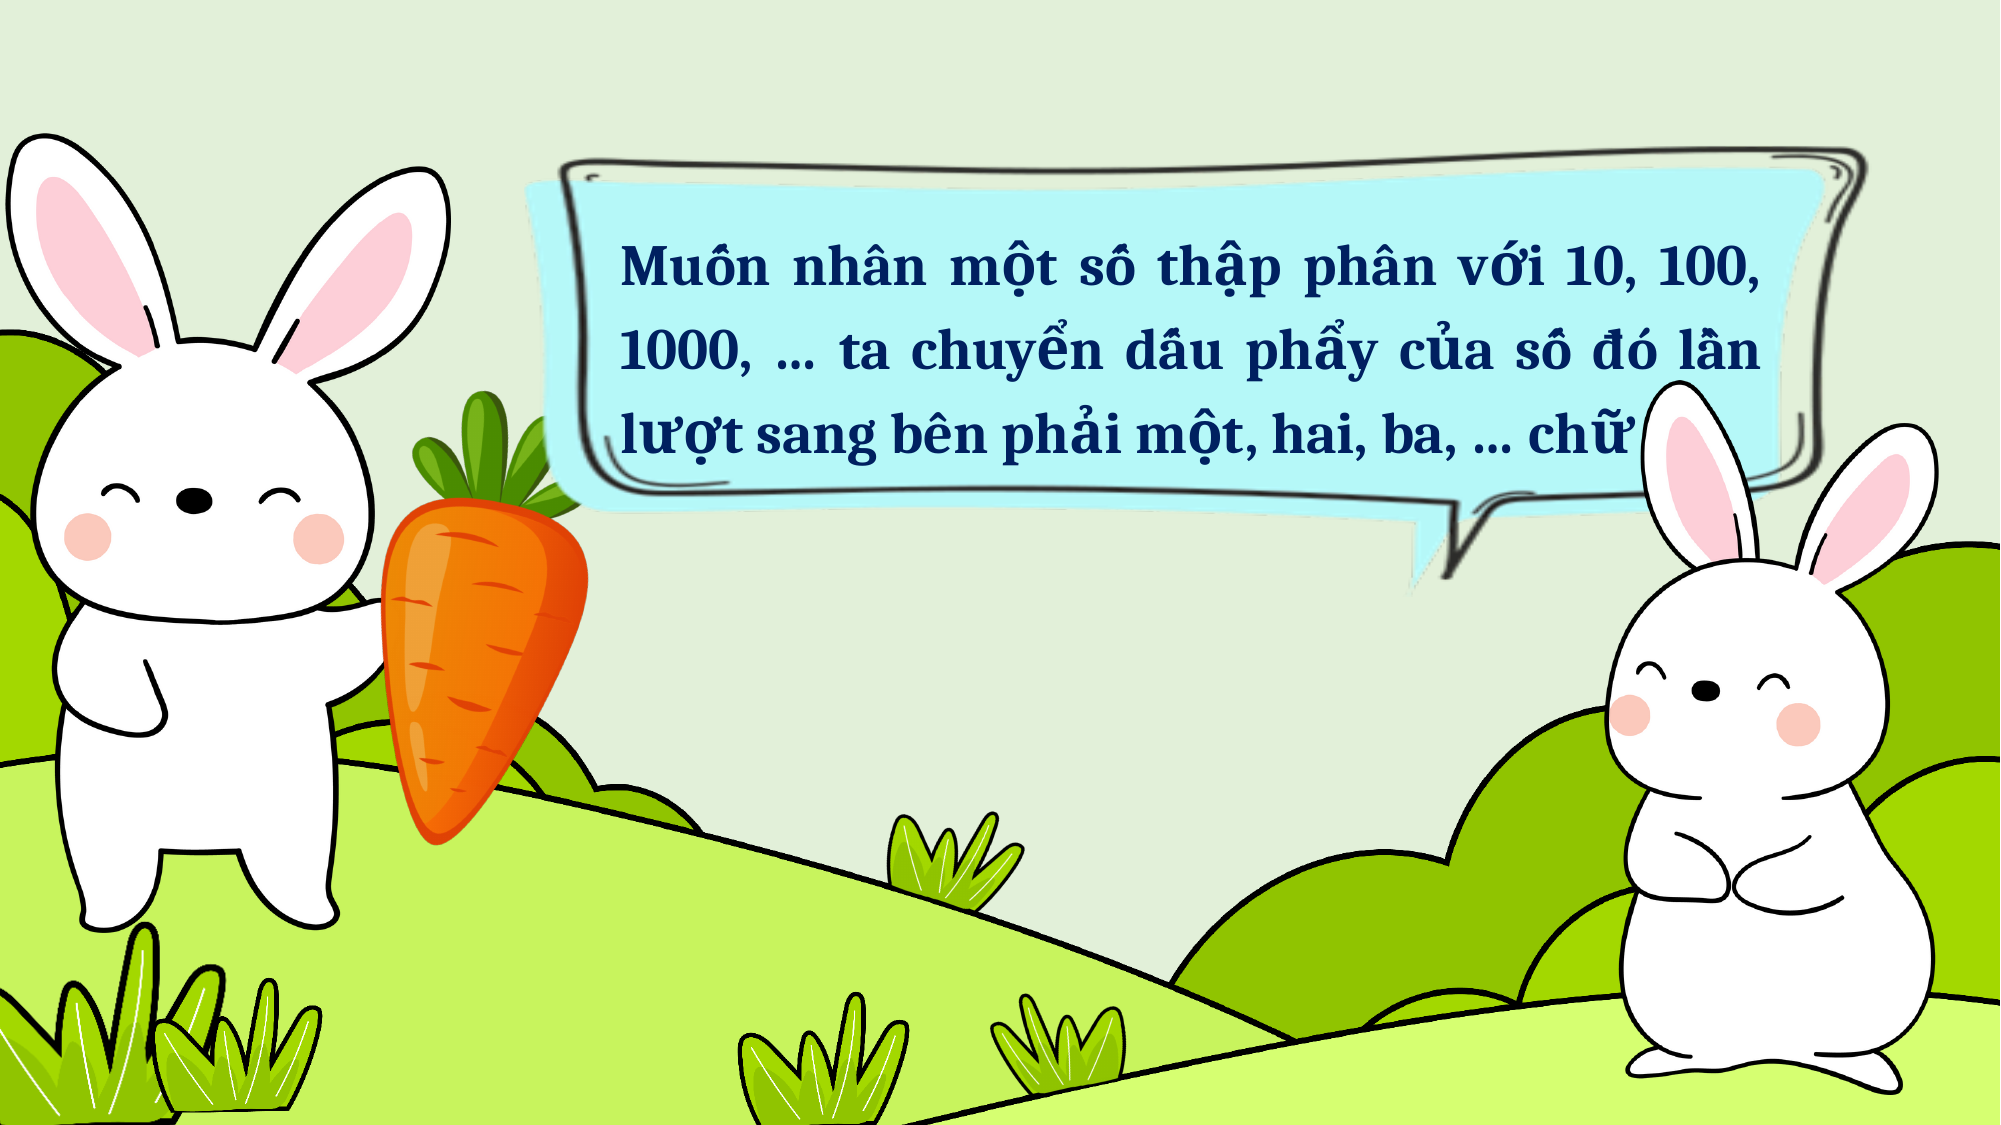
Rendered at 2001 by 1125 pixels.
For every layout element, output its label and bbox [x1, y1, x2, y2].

text_box [524, 145, 1872, 597]
picture [0, 0, 2000, 1125]
